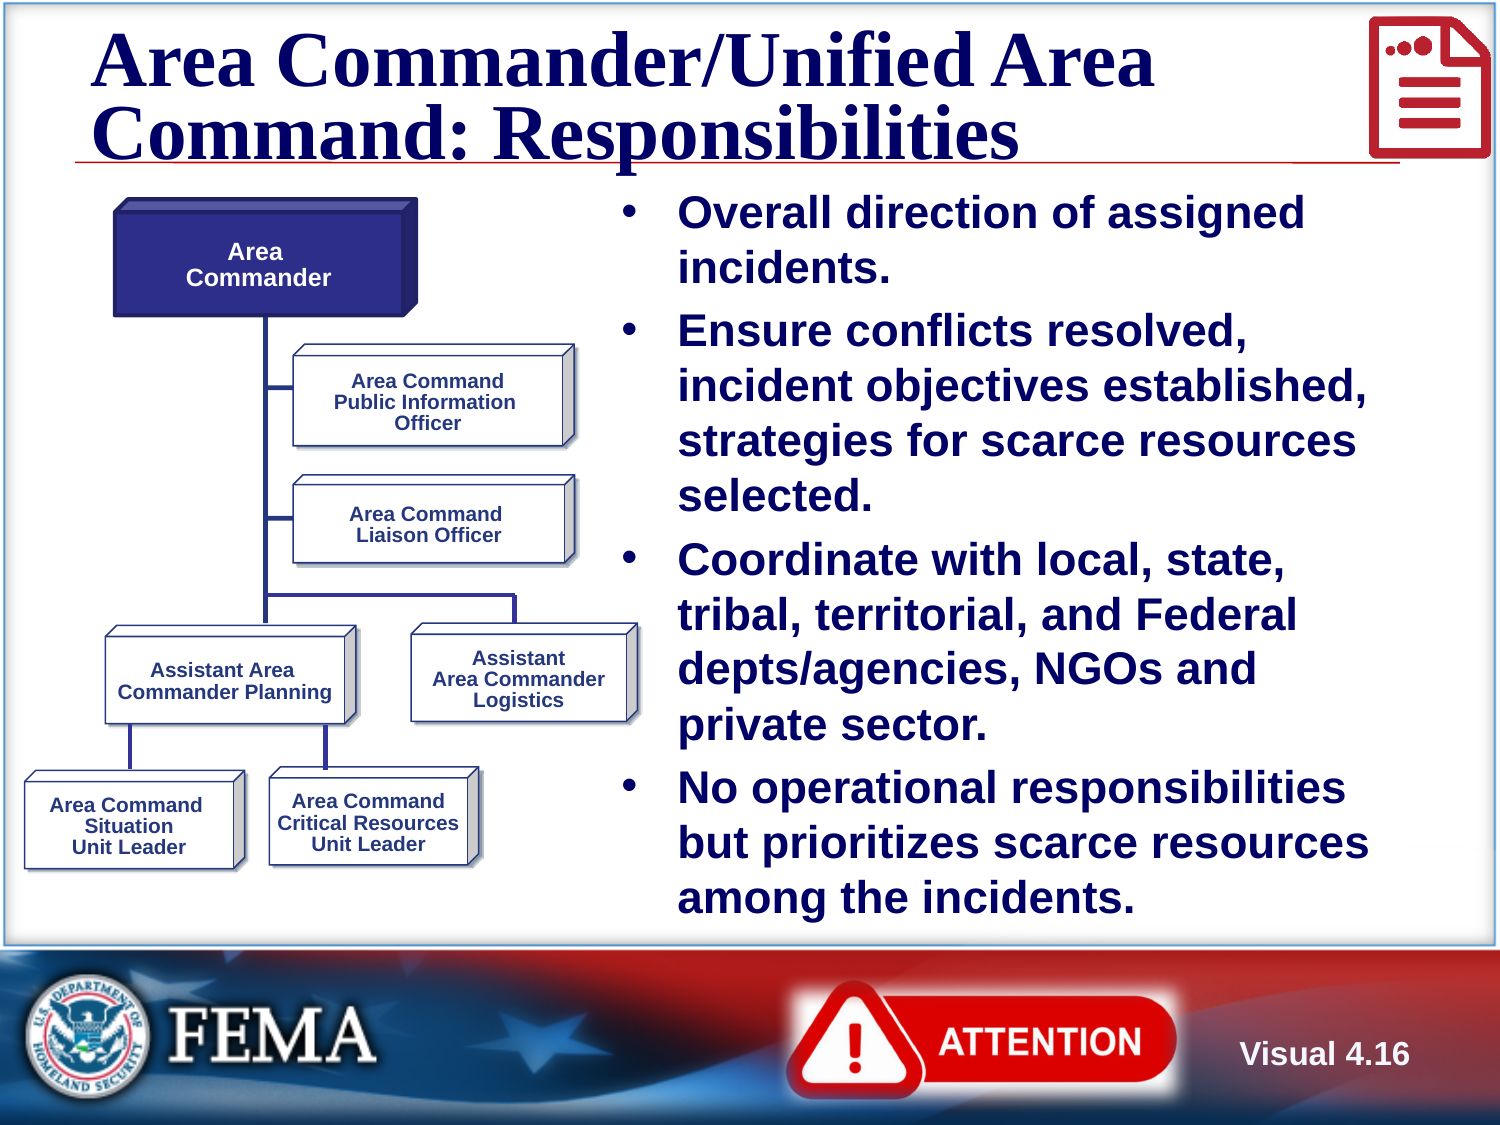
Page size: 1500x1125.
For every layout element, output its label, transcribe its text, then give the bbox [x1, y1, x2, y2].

slide_number Visual 4.16 [1198, 1024, 1426, 1103]
list Overall direction of assigned incidents. Ensure conflicts resolved, incident objectives established, strategies for scarce resources selected. Coordinate with local, state, tribal, territorial, and Federal depts/agencies, NGOs and private sector. No operational responsibilities but prioritizes scarce resources among the incidents. [587, 175, 1426, 901]
picture [0, 0, 1500, 1125]
title Area Commander/Unified Area Command: Responsibilities [74, 49, 1360, 156]
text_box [24, 198, 638, 869]
